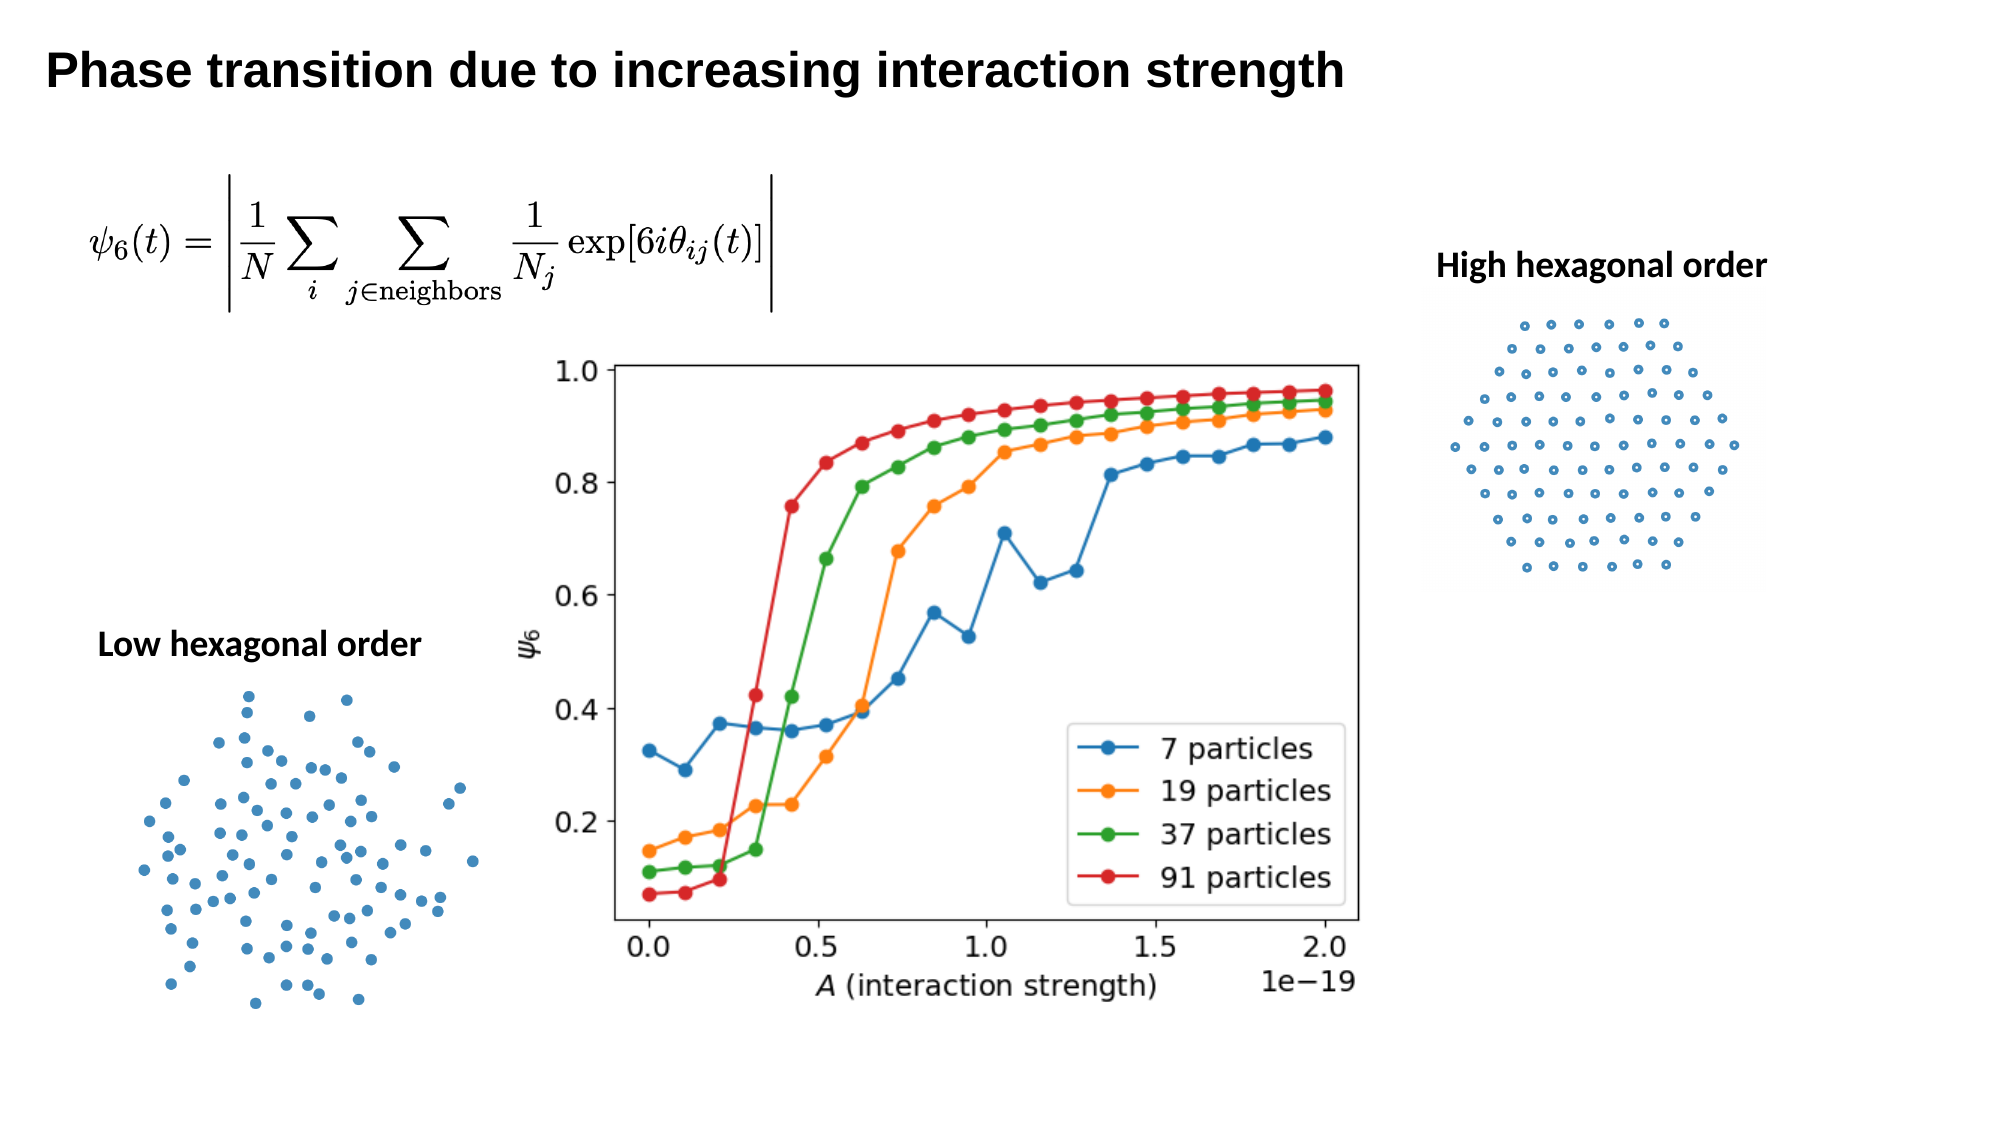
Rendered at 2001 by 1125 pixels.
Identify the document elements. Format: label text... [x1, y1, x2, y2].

text_box High hexagonal order [1421, 232, 1792, 293]
picture [501, 344, 1373, 1020]
picture [120, 671, 491, 1053]
title Phase transition due to increasing interaction strength [30, 14, 1729, 129]
text_box Low hexagonal order [83, 611, 454, 671]
picture [83, 164, 791, 334]
picture [1421, 286, 1766, 593]
